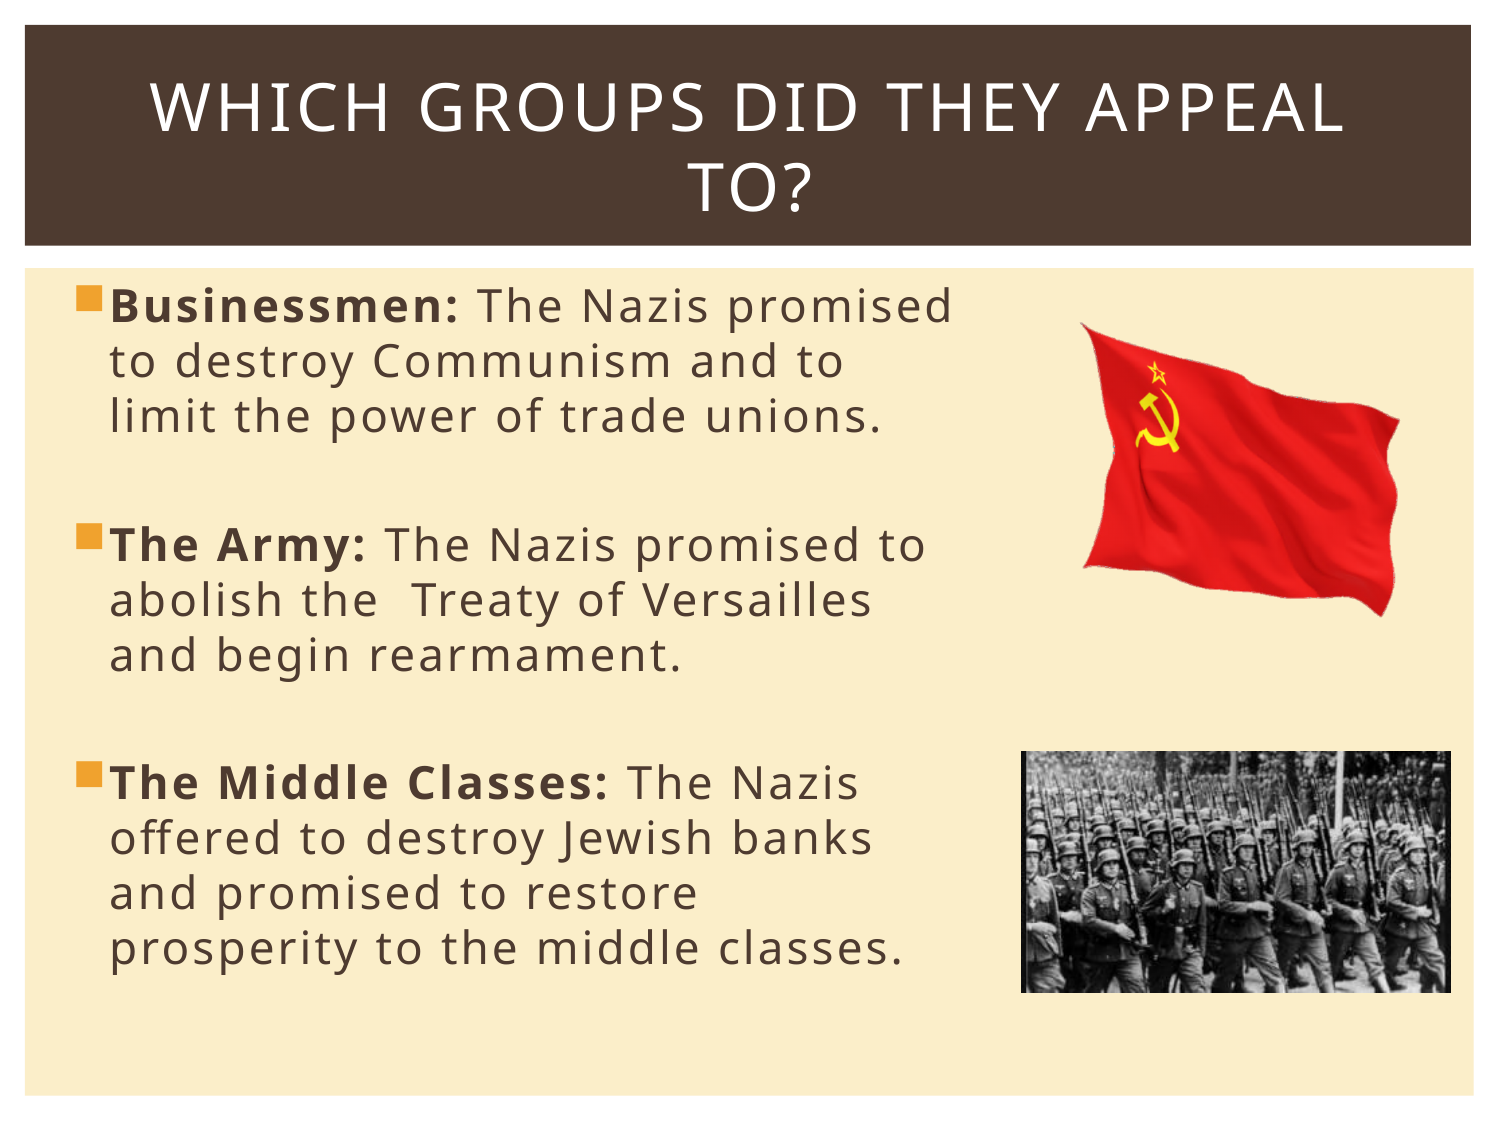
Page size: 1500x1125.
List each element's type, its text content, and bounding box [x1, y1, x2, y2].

picture [1029, 314, 1452, 631]
list Businessmen: The Nazis promised to destroy Communism and to limit the power of trade unions. The Army: The Nazis promised to abolish the Treaty of Versailles and begin rearmament. The Middle Classes: The Nazis offered to destroy Jewish banks and promised to restore prosperity to the middle classes. [49, 269, 975, 1020]
picture [1021, 751, 1452, 994]
title Which groups did they appeal to? [62, 58, 1438, 232]
